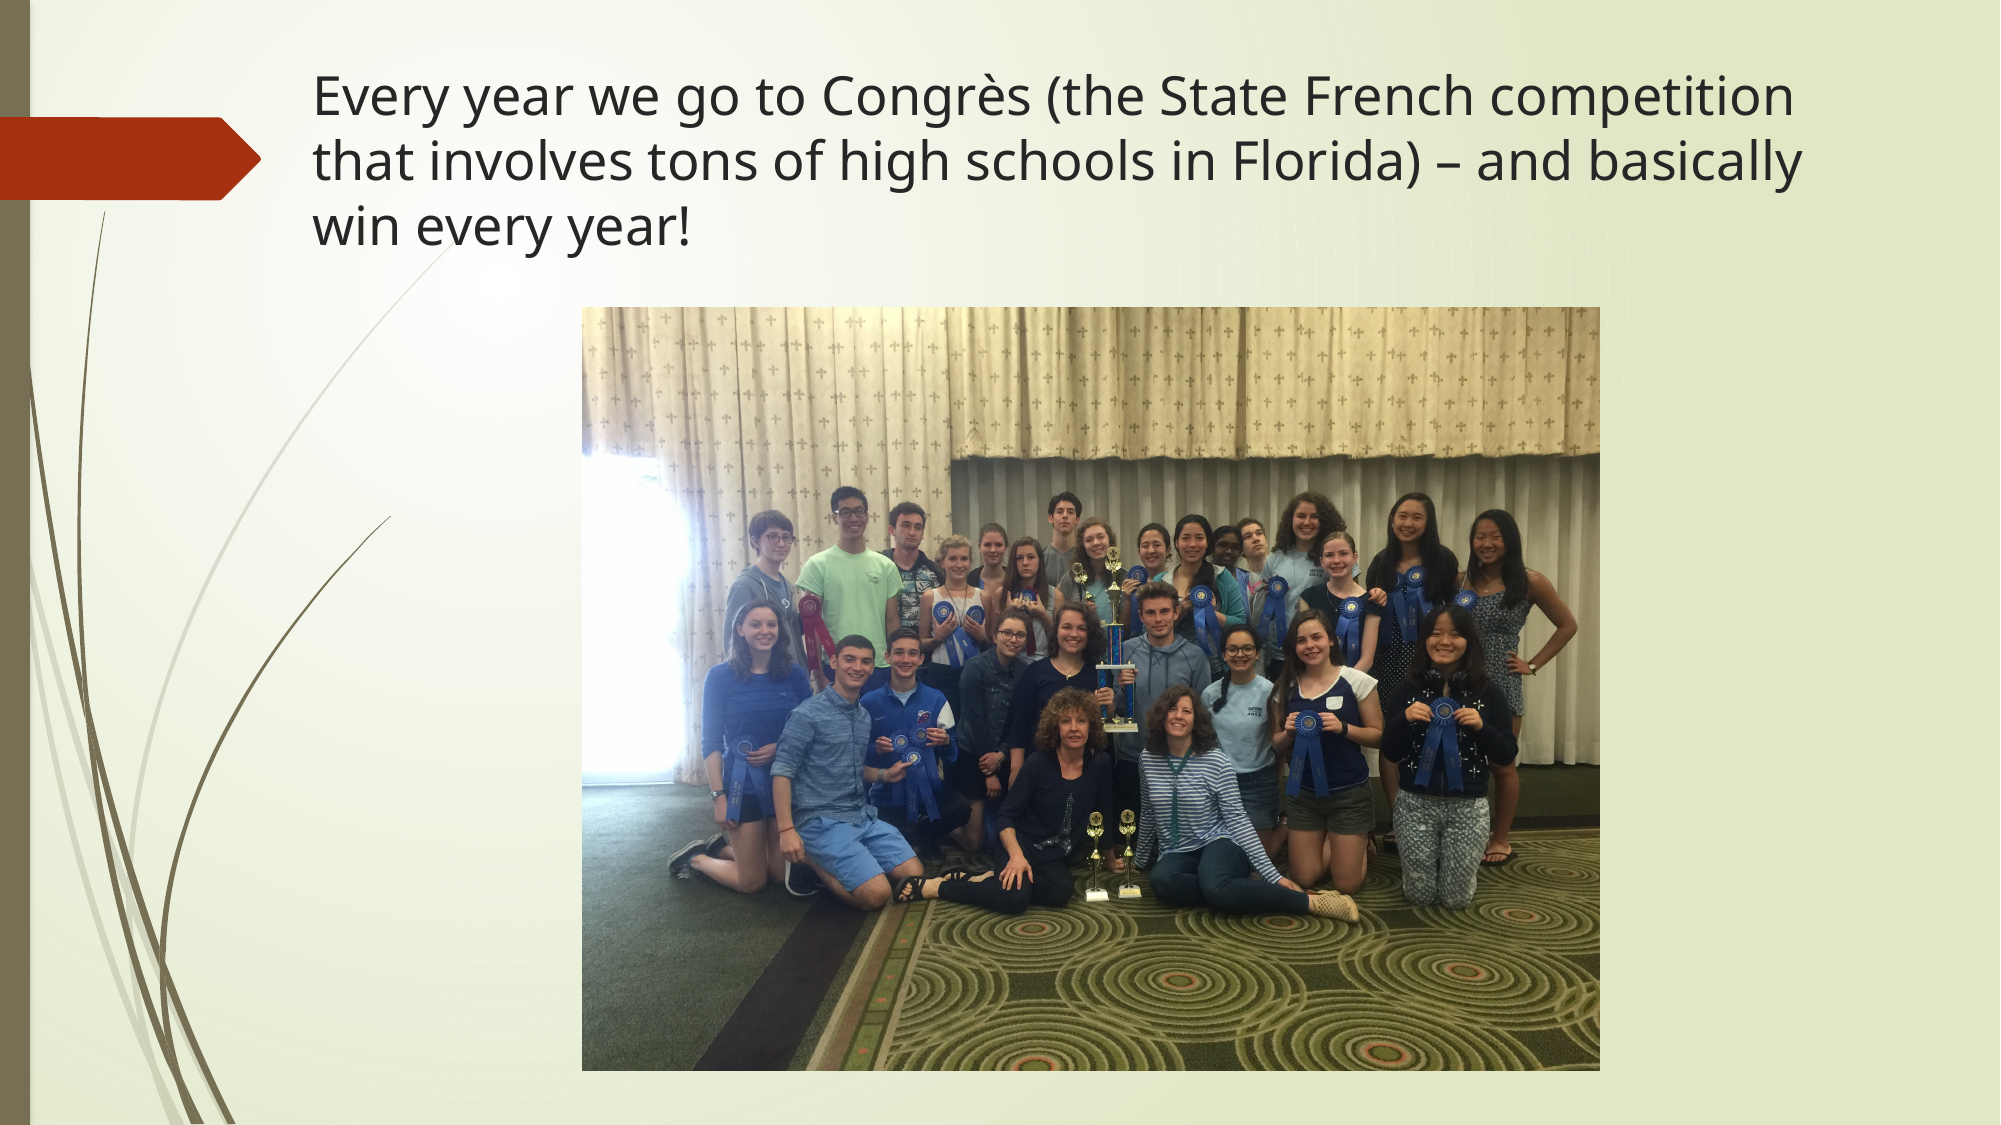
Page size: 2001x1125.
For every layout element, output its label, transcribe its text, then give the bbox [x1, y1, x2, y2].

title Every year we go to Congrès (the State French competition that involves tons of high schools in Florida) – and basically win every year! [296, 54, 1885, 265]
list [581, 307, 1600, 1071]
